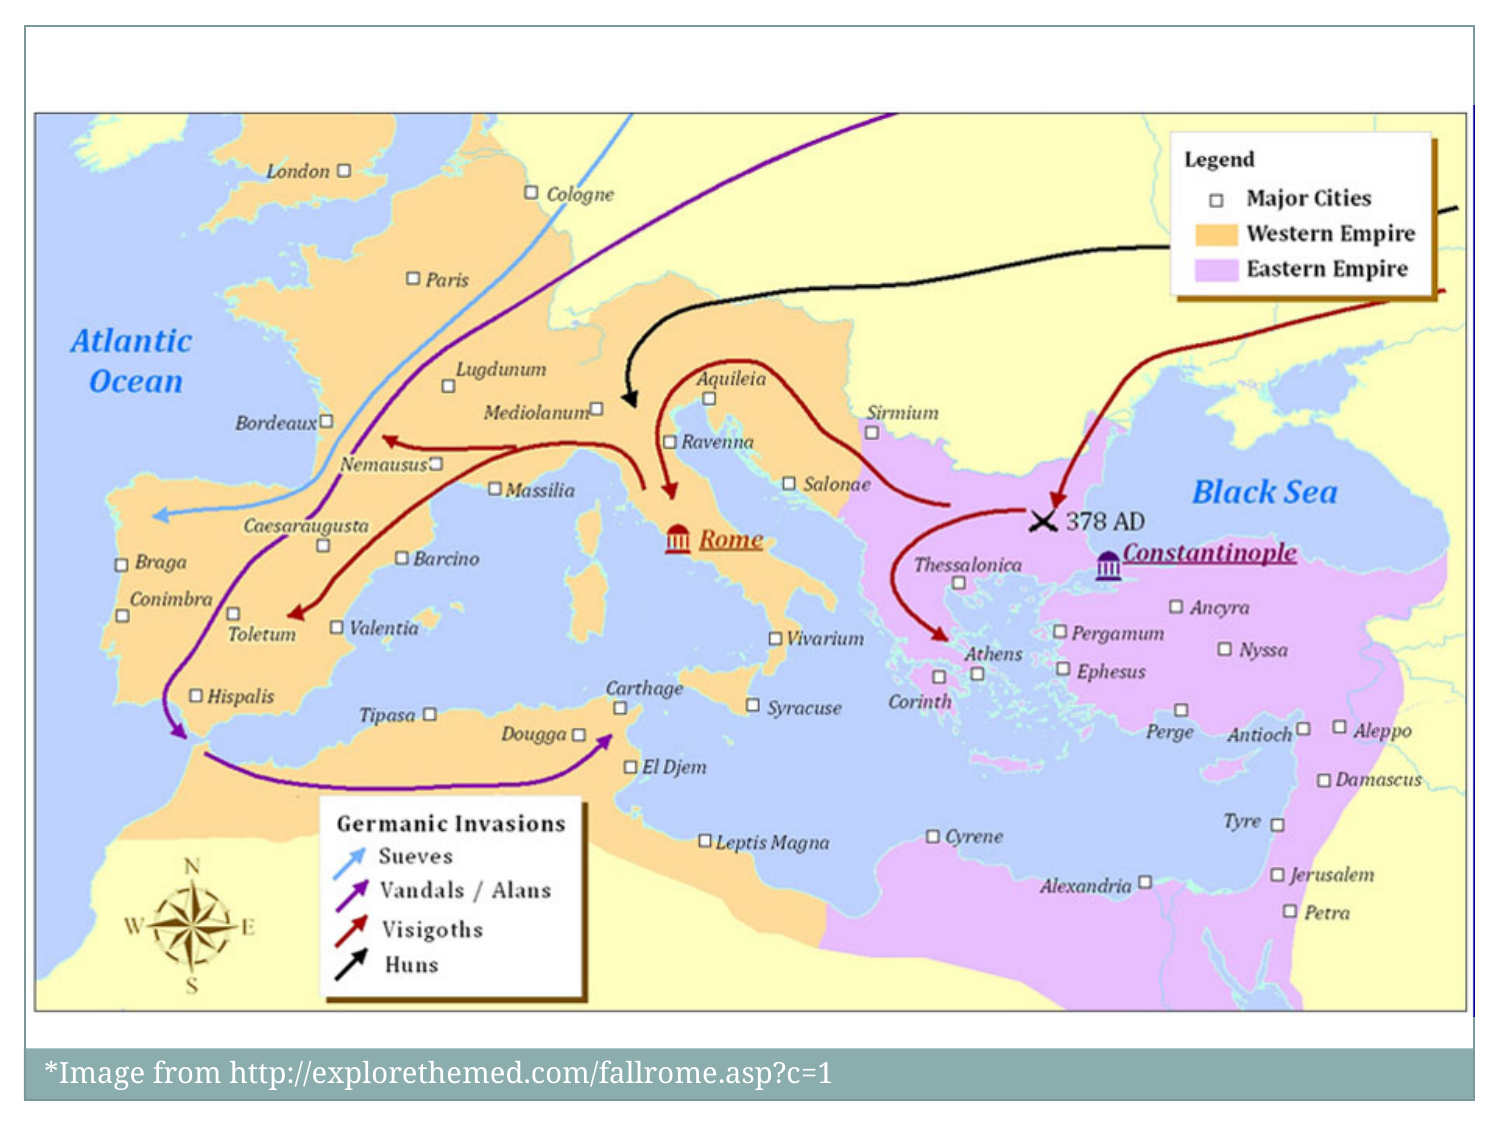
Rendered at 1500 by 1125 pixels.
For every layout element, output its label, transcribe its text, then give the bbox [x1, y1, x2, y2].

picture [29, 105, 1476, 1017]
text_box *Image from http://explorethemed.com/fallrome.asp?c=1 [29, 1046, 951, 1097]
